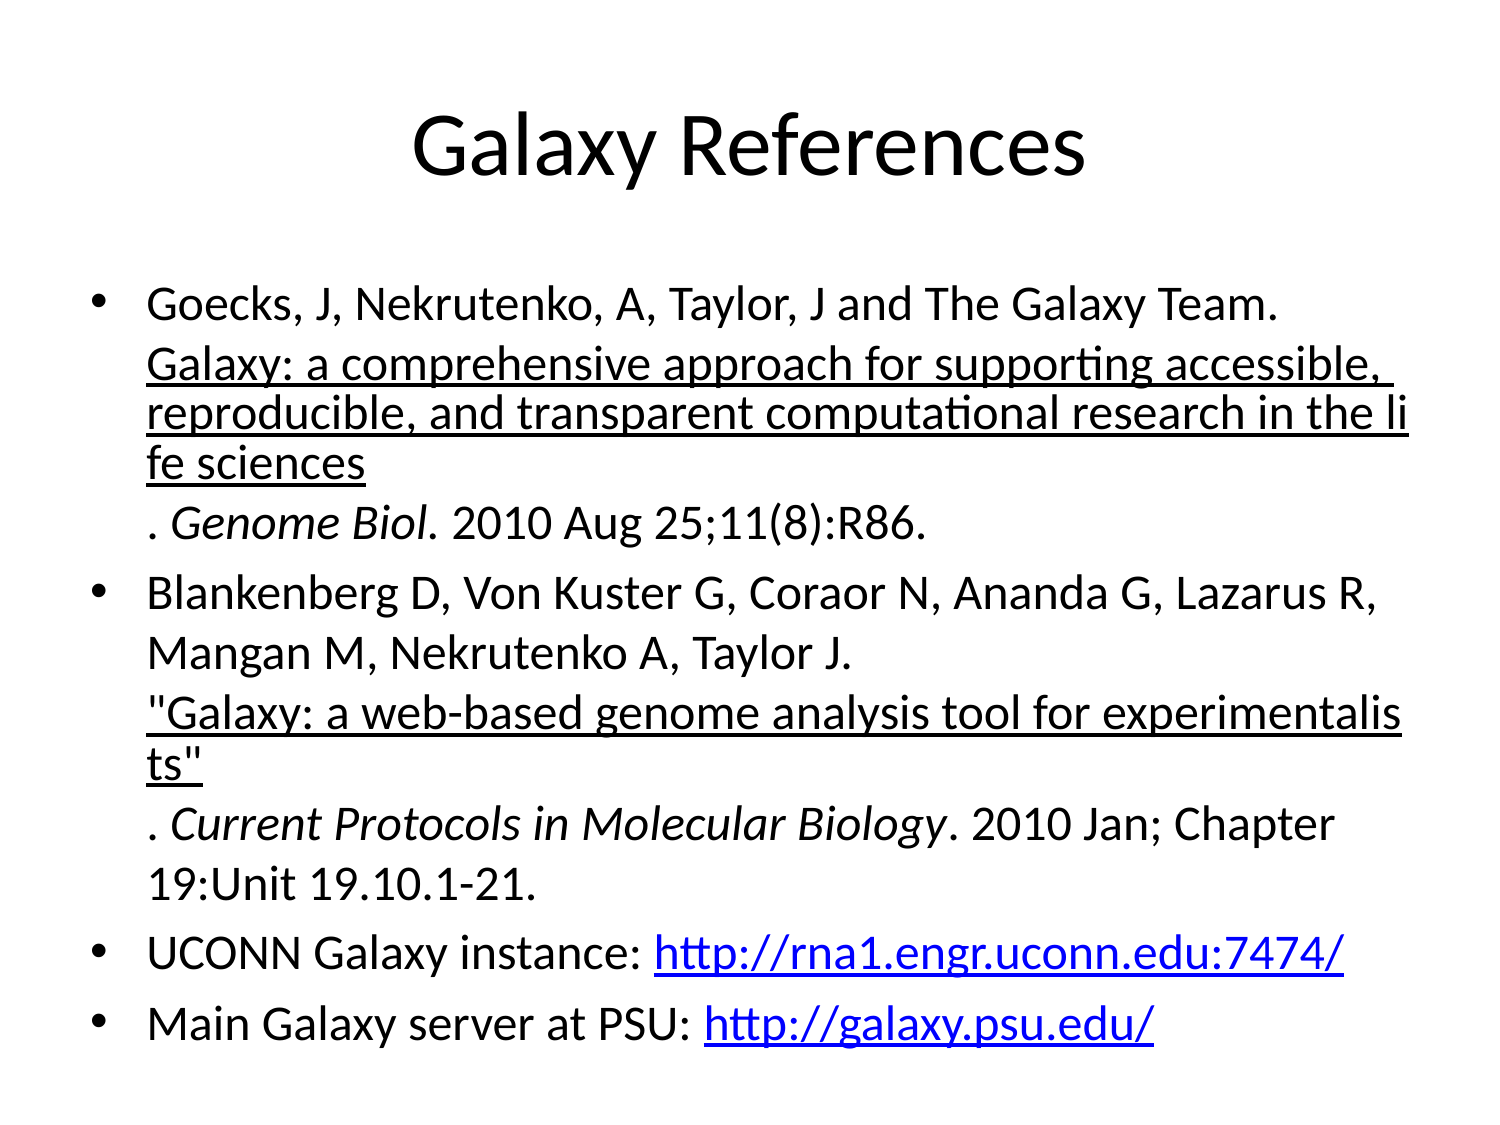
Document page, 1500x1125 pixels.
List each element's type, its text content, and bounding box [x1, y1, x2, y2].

title Galaxy References [75, 45, 1425, 233]
list Goecks, J, Nekrutenko, A, Taylor, J and The Galaxy Team. Galaxy: a comprehensive approach for supporting accessible, reproducible, and transparent computational research in the life sciences. Genome Biol. 2010 Aug 25;11(8):R86. Blankenberg D, Von Kuster G, Coraor N, Ananda G, Lazarus R, Mangan M, Nekrutenko A, Taylor J. "Galaxy: a web-based genome analysis tool for experimentalists". Current Protocols in Molecular Biology. 2010 Jan; Chapter 19:Unit 19.10.1-21. UCONN Galaxy instance: http://rna1.engr.uconn.edu:7474/ Main Galaxy server at PSU: http://galaxy.psu.edu/ [75, 262, 1425, 1005]
